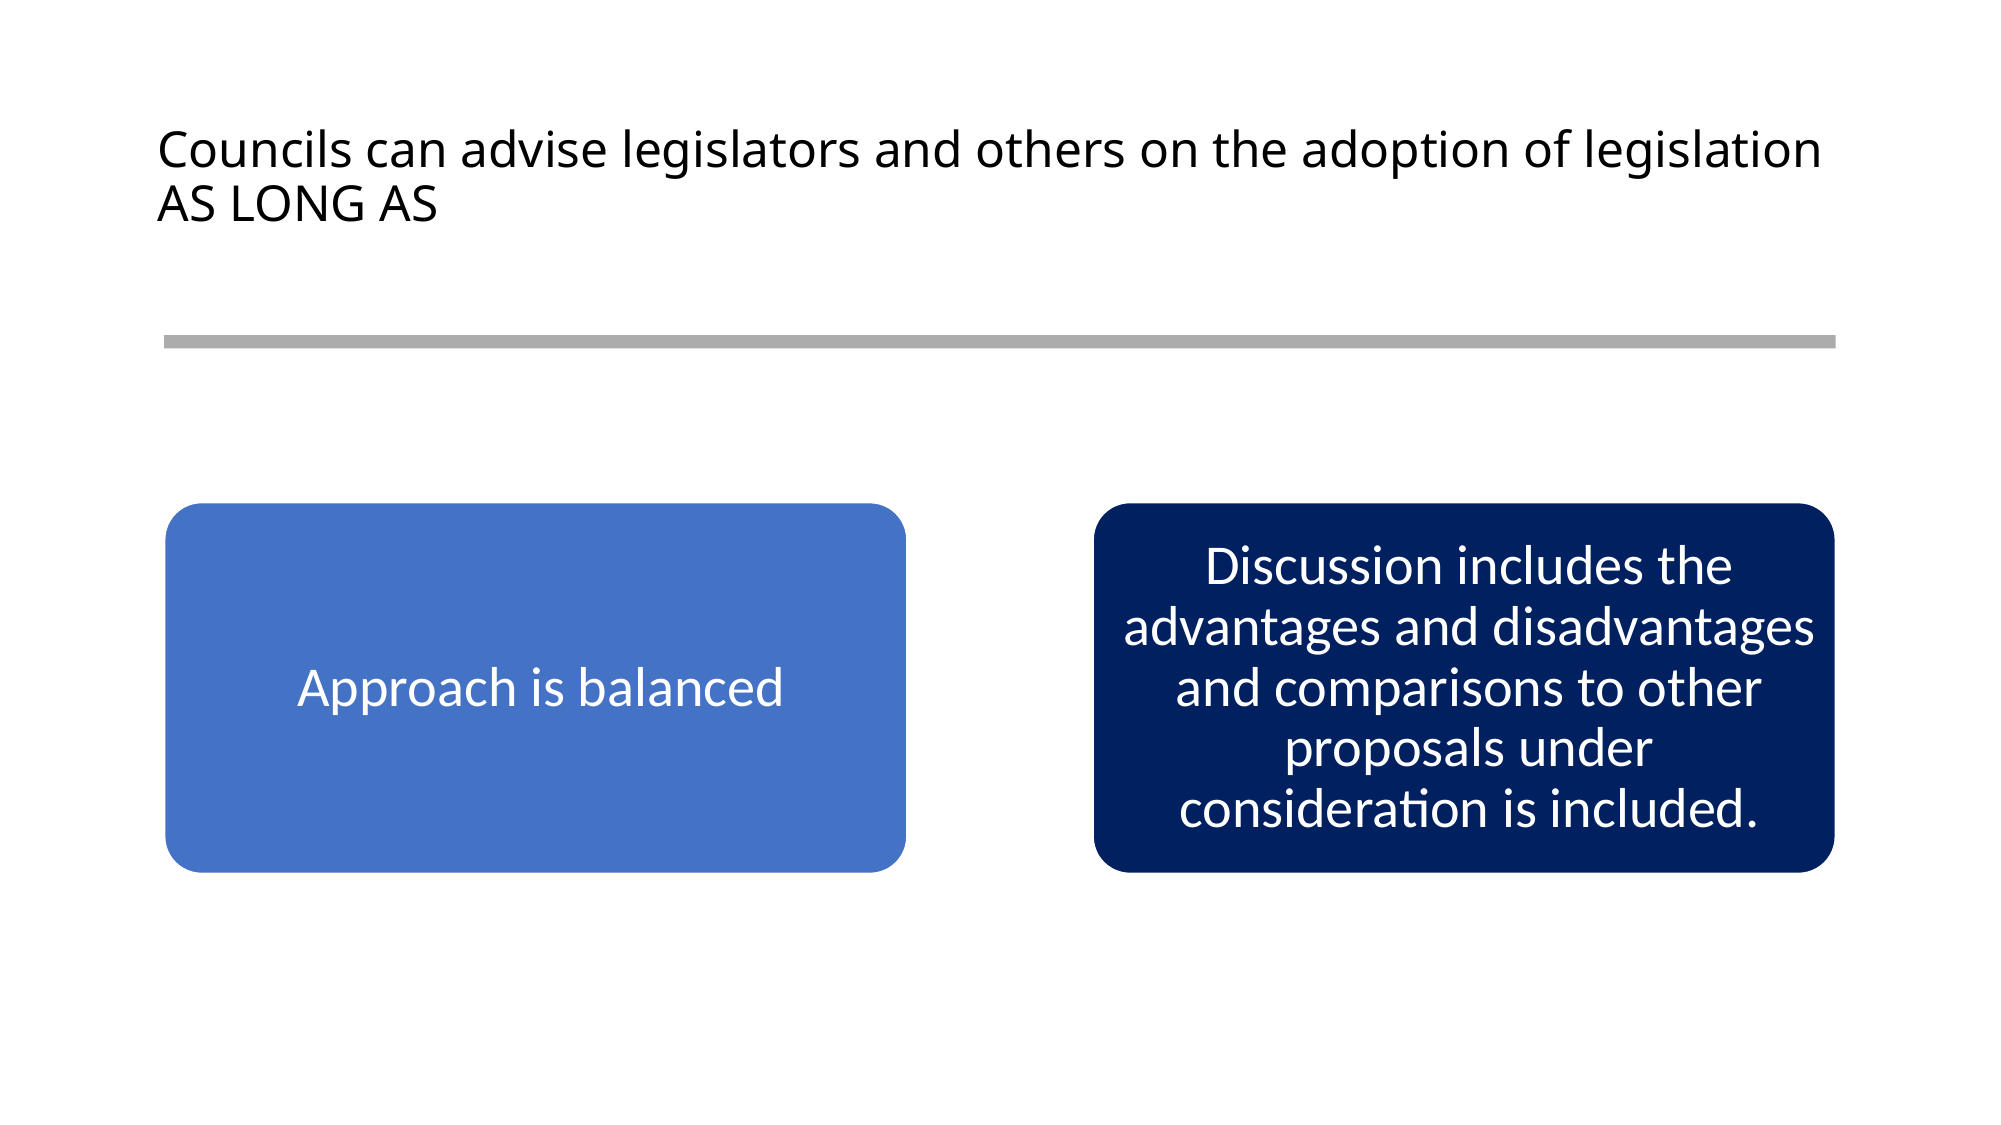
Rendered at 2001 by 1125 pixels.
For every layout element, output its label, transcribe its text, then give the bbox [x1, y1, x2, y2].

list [164, 391, 1836, 985]
text_box [163, 334, 1837, 349]
title Councils can advise legislators and others on the adoption of legislation AS LONG AS [142, 99, 1858, 317]
